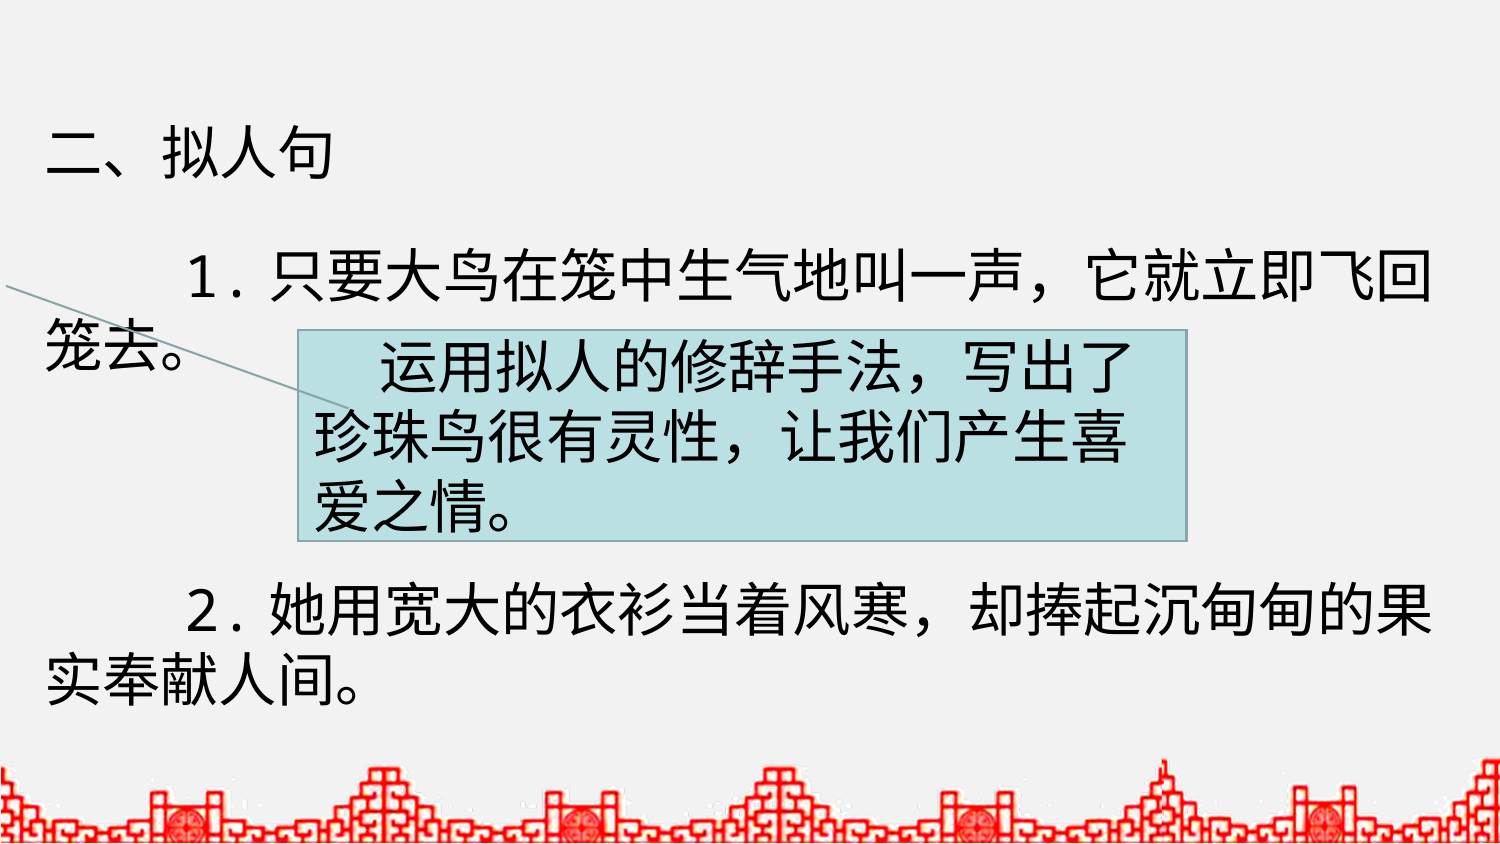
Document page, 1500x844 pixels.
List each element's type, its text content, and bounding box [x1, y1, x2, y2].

text_box 1.只要大鸟在笼中生气地叫一声，它就立即飞回笼去。 [29, 232, 1500, 387]
text_box 运用拟人的修辞手法，写出了珍珠鸟很有灵性，让我们产生喜爱之情。 [5, 284, 1188, 542]
text_box 2.她用宽大的衣衫当着风寒，却捧起沉甸甸的果实奉献人间。 [29, 565, 1471, 721]
text_box 二、拟人句 [29, 109, 351, 194]
